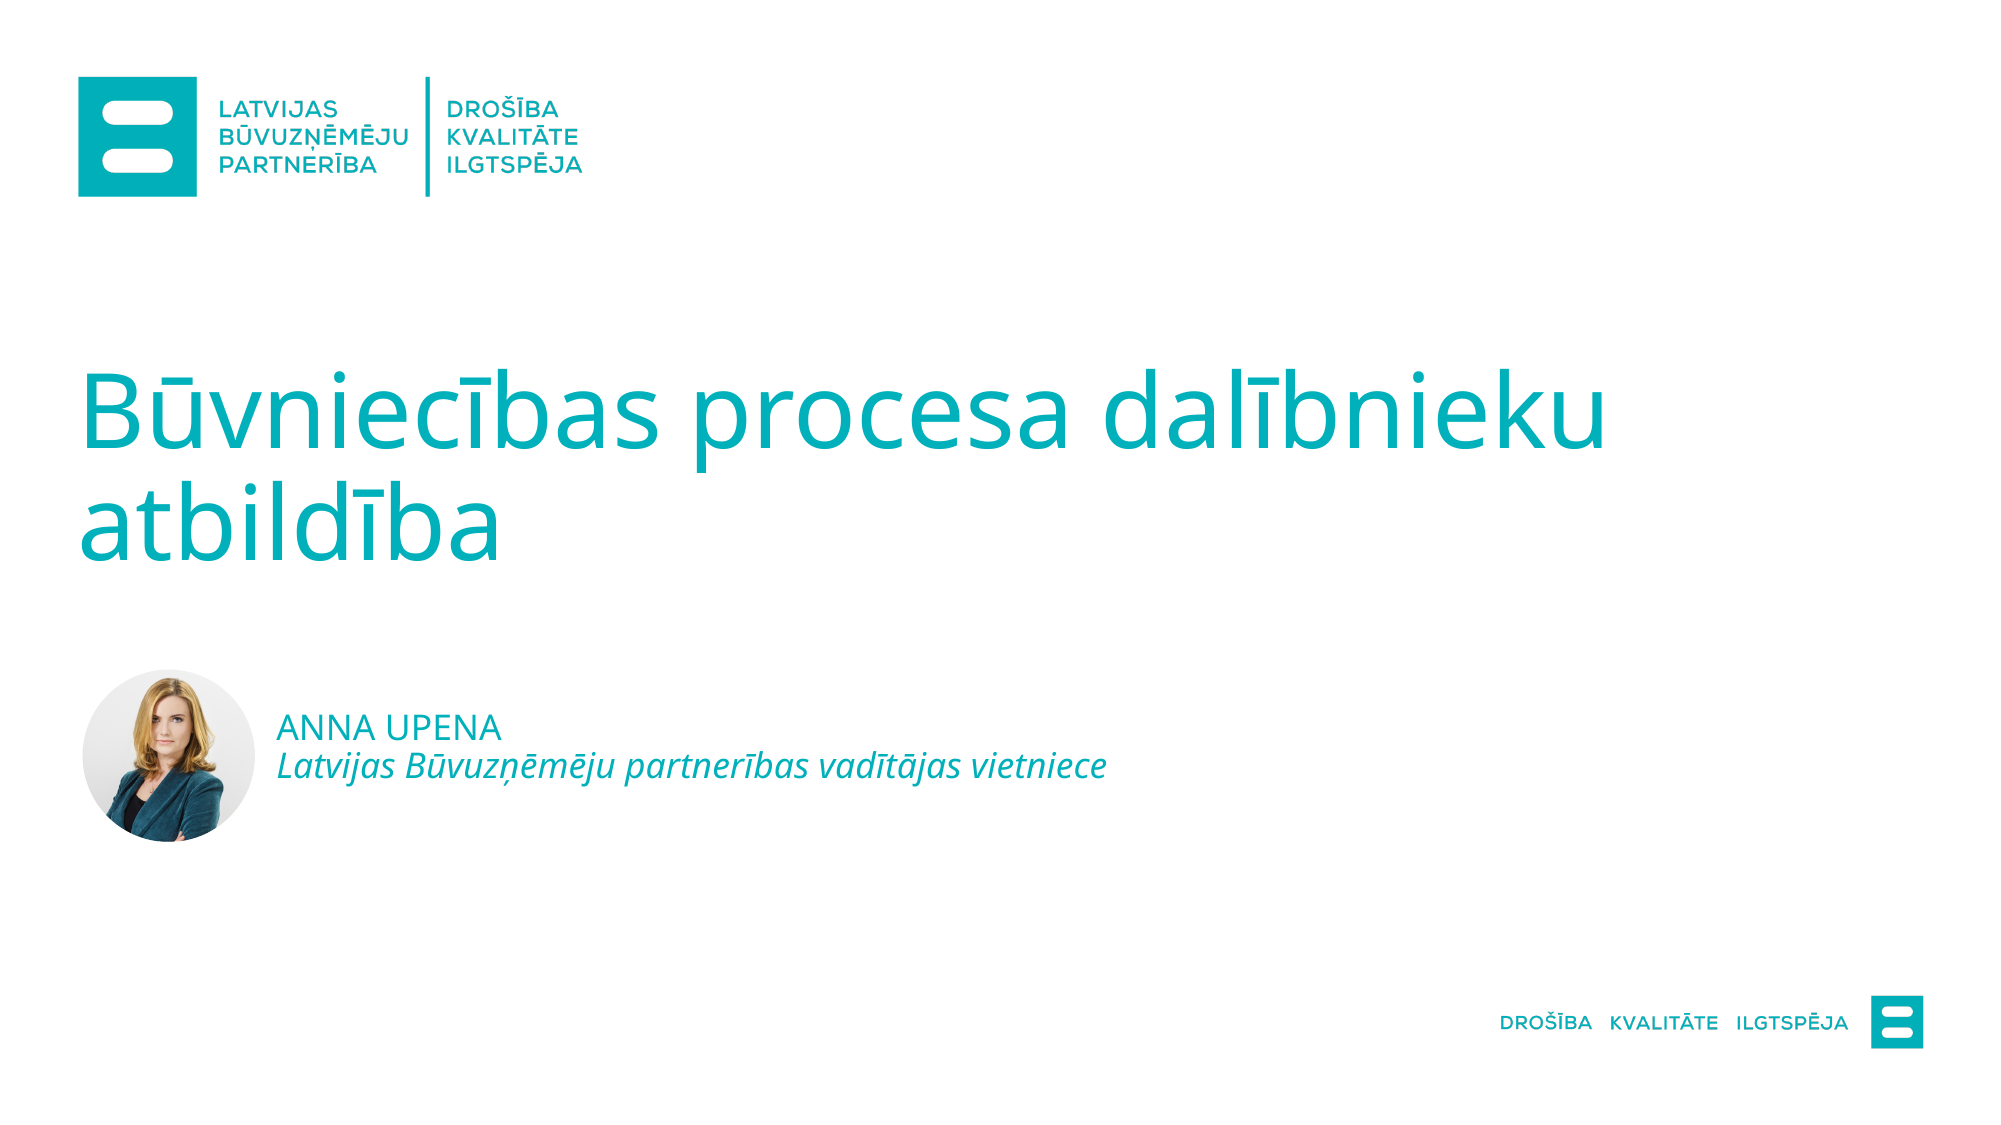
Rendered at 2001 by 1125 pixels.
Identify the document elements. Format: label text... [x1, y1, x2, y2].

picture [1501, 995, 1924, 1049]
title Būvniecības procesa dalībnieku atbildība [62, 287, 1788, 654]
list ANNA UPENA Latvijas Būvuzņēmēju partnerības vadītājas vietniece [261, 702, 1826, 843]
picture [82, 669, 255, 842]
picture [78, 76, 583, 198]
